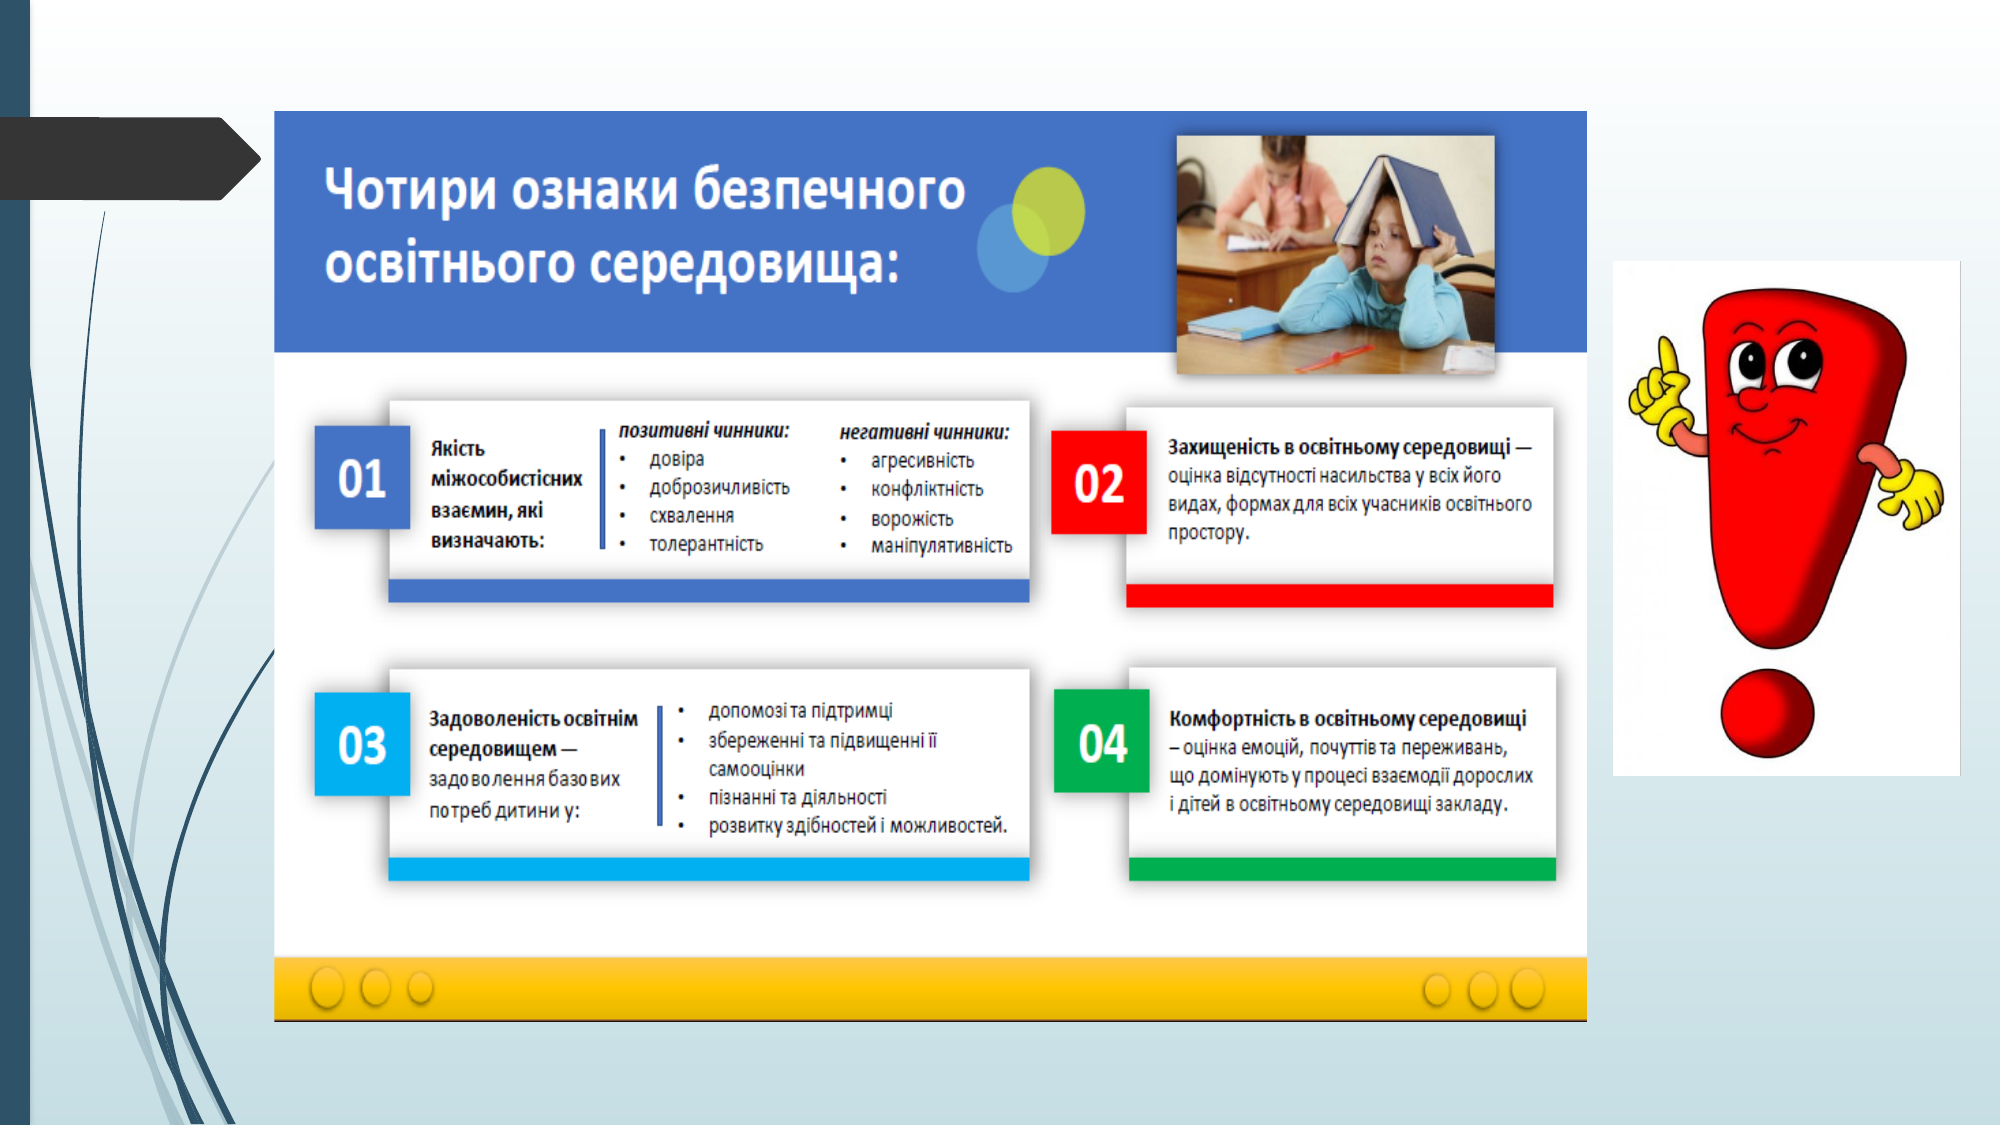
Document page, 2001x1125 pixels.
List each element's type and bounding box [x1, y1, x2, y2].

picture [1613, 261, 1962, 776]
picture [274, 111, 1588, 1022]
